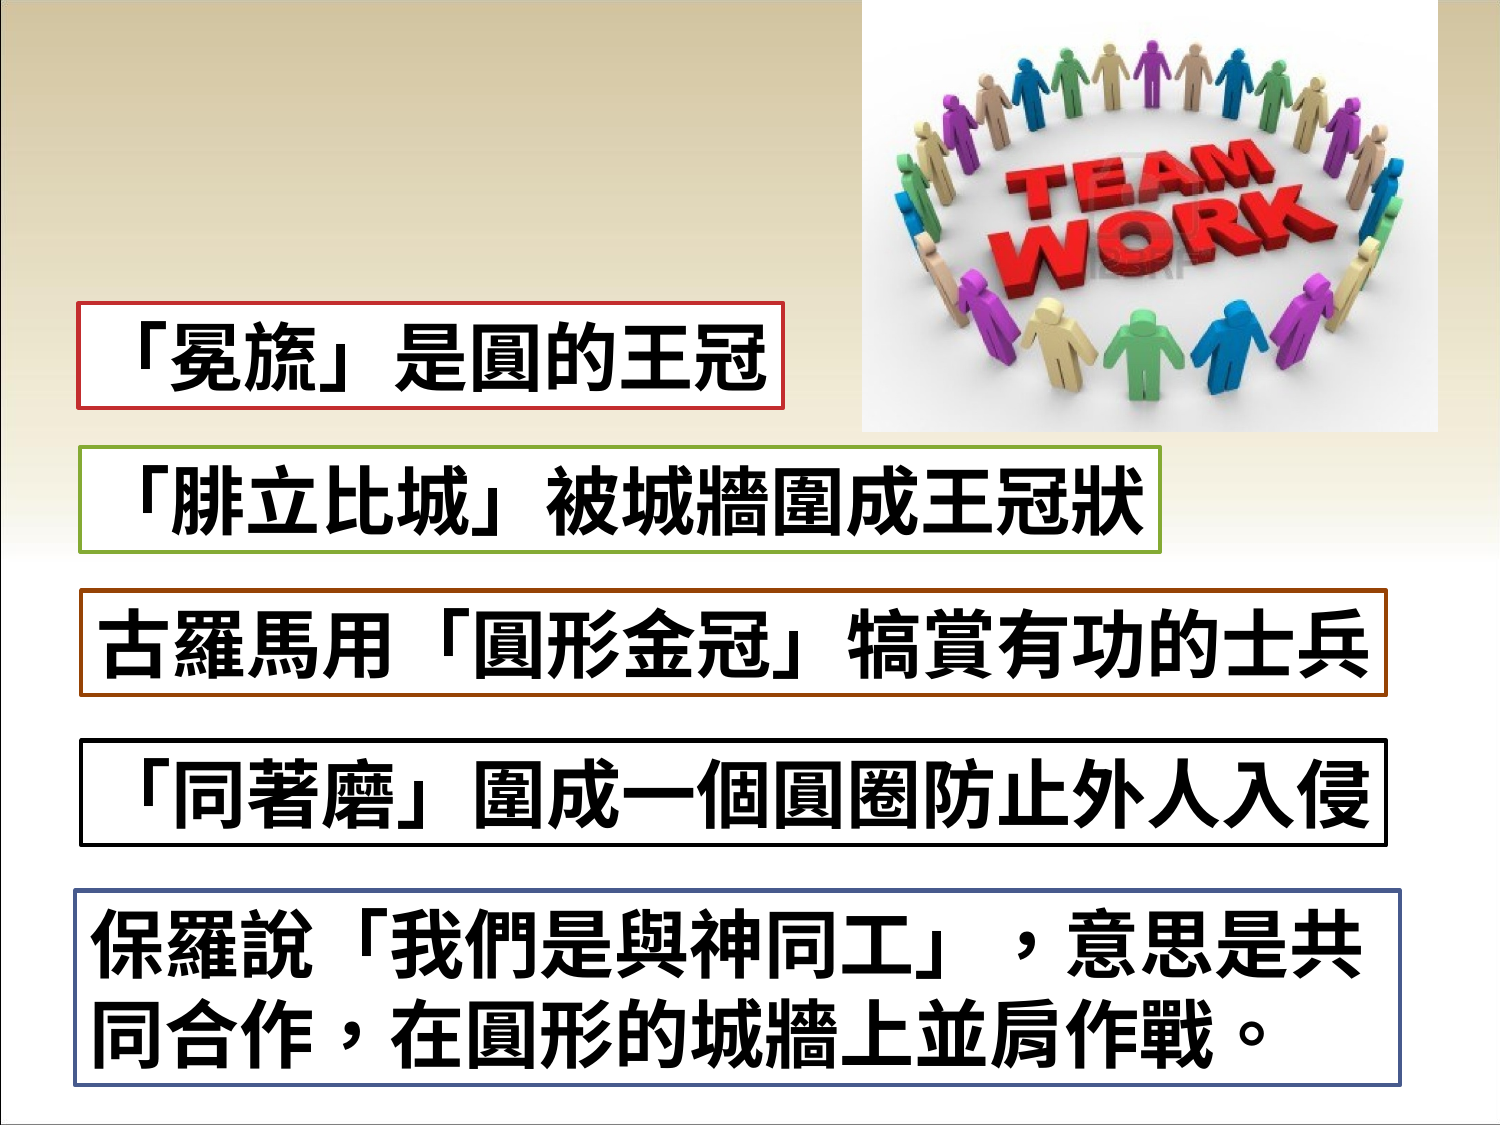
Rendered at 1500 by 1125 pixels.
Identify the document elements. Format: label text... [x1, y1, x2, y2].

text_box 古羅馬用「圓形金冠」犒賞有功的士兵 [79, 588, 1388, 697]
text_box 「冕旒」是圓的王冠 [76, 301, 785, 410]
text_box 保羅說「我們是與神同工」，意思是共同合作，在圓形的城牆上並肩作戰。 [73, 888, 1402, 1087]
picture [0, 0, 1500, 1125]
text_box 「同著磨」圍成一個圓圈防止外人入侵 [79, 738, 1388, 847]
text_box 「腓立比城」被城牆圍成王冠狀 [78, 445, 1162, 554]
